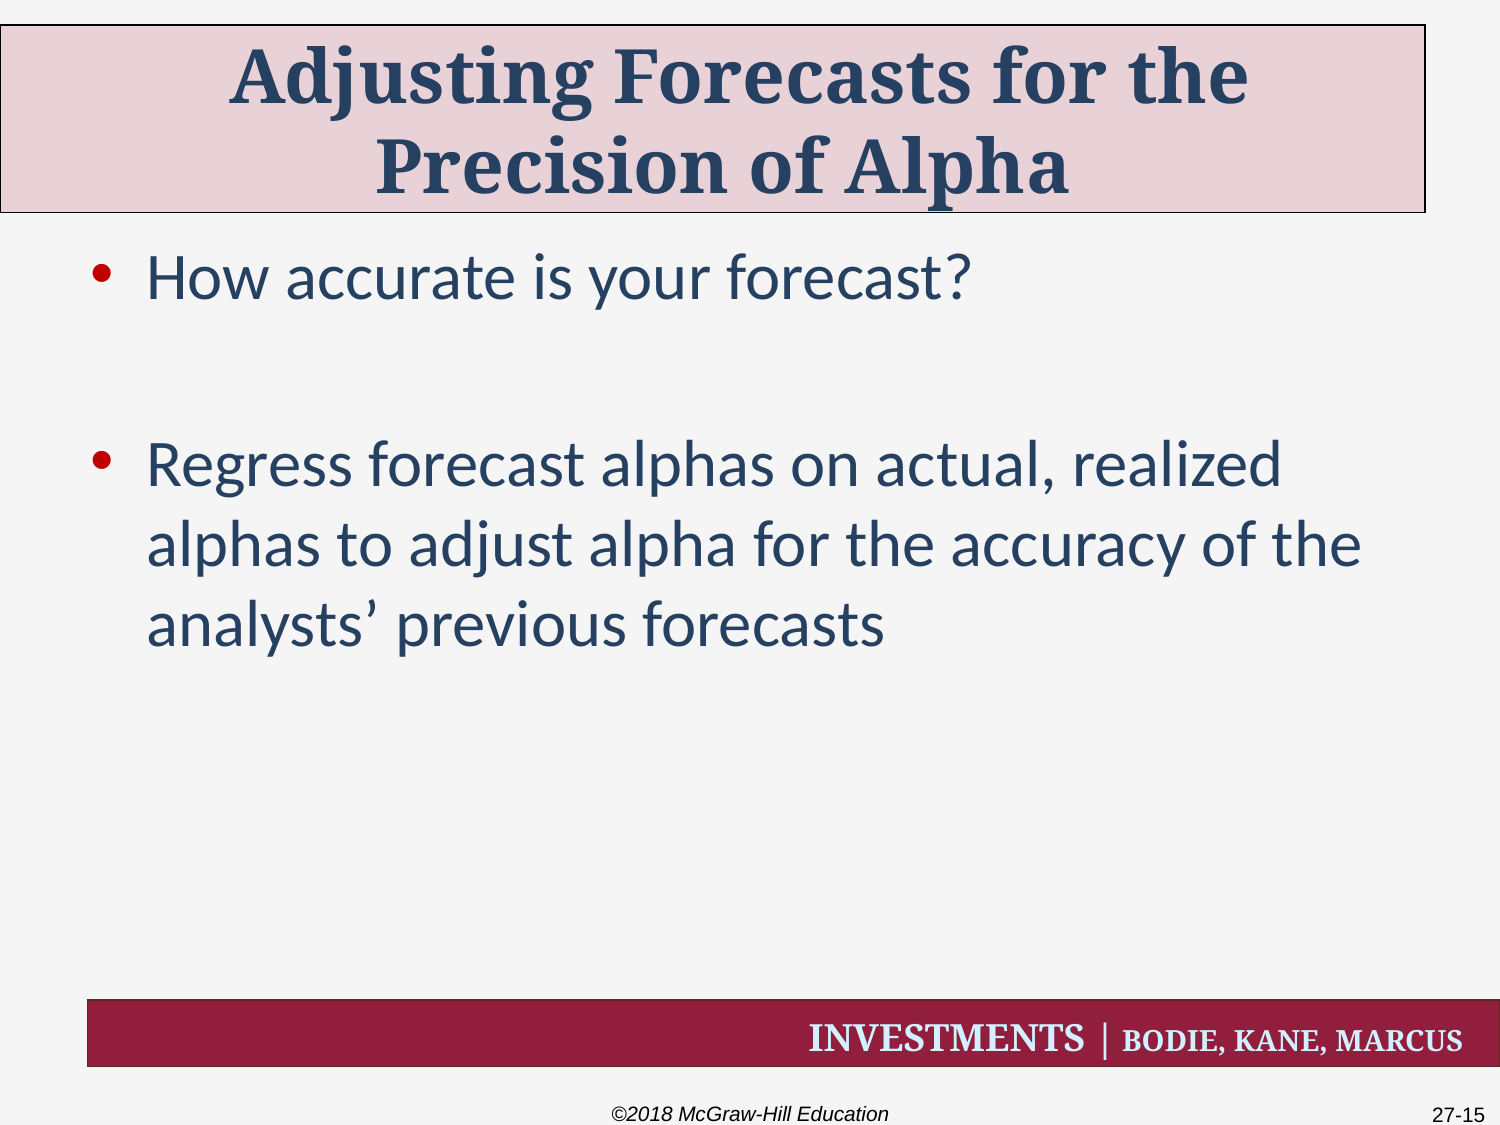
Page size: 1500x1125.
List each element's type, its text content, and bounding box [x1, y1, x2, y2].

footer ©2018 McGraw-Hill Education [496, 1102, 1004, 1125]
list How accurate is your forecast? Regress forecast alphas on actual, realized alphas to adjust alpha for the accuracy of the analysts’ previous forecasts [75, 226, 1425, 1005]
title Adjusting Forecasts for the Precision of Alpha [75, 12, 1425, 226]
slide_number 27-15 [1162, 1102, 1500, 1125]
